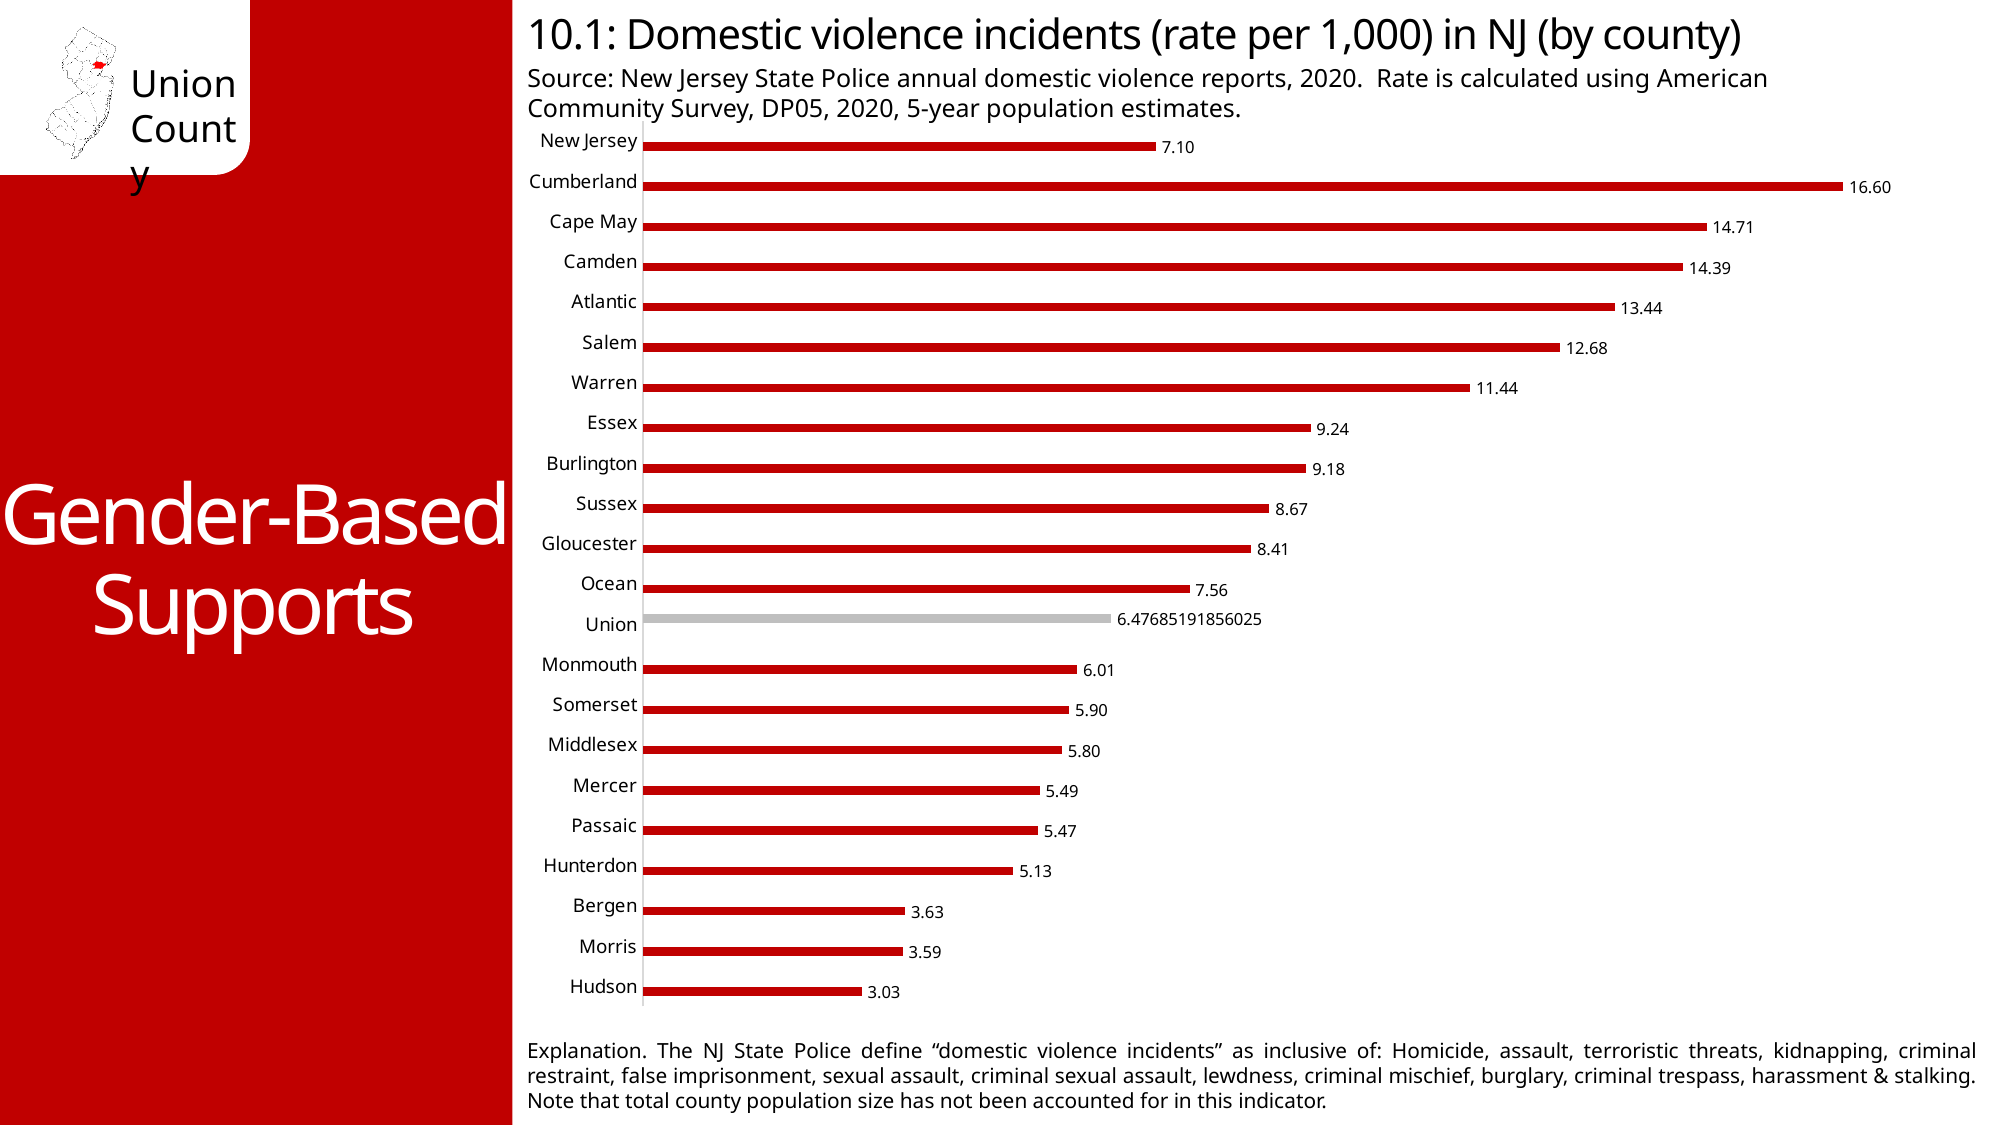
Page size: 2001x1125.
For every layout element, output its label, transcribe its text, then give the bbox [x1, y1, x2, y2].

text_box Gender-Based Supports [0, 112, 512, 1013]
text_box Explanation. The NJ State Police define “domestic violence incidents” as inclusive of: Homicide, assault, terroristic threats, kidnapping, criminal restraint, false imprisonment, sexual assault, criminal sexual assault, lewdness, criminal mischief, burglary, criminal trespass, harassment & stalking. Note that total county population size has not been accounted for in this indicator. [512, 1037, 1992, 1113]
picture [46, 27, 116, 112]
text_box 10.1: Domestic violence incidents (rate per 1,000) in NJ (by county) [512, 0, 1992, 65]
chart [512, 119, 1981, 1094]
text_box Source: New Jersey State Police annual domestic violence reports, 2020. Rate is calculated using American Community Survey, DP05, 2020, 5-year population estimates. [512, 55, 1891, 119]
